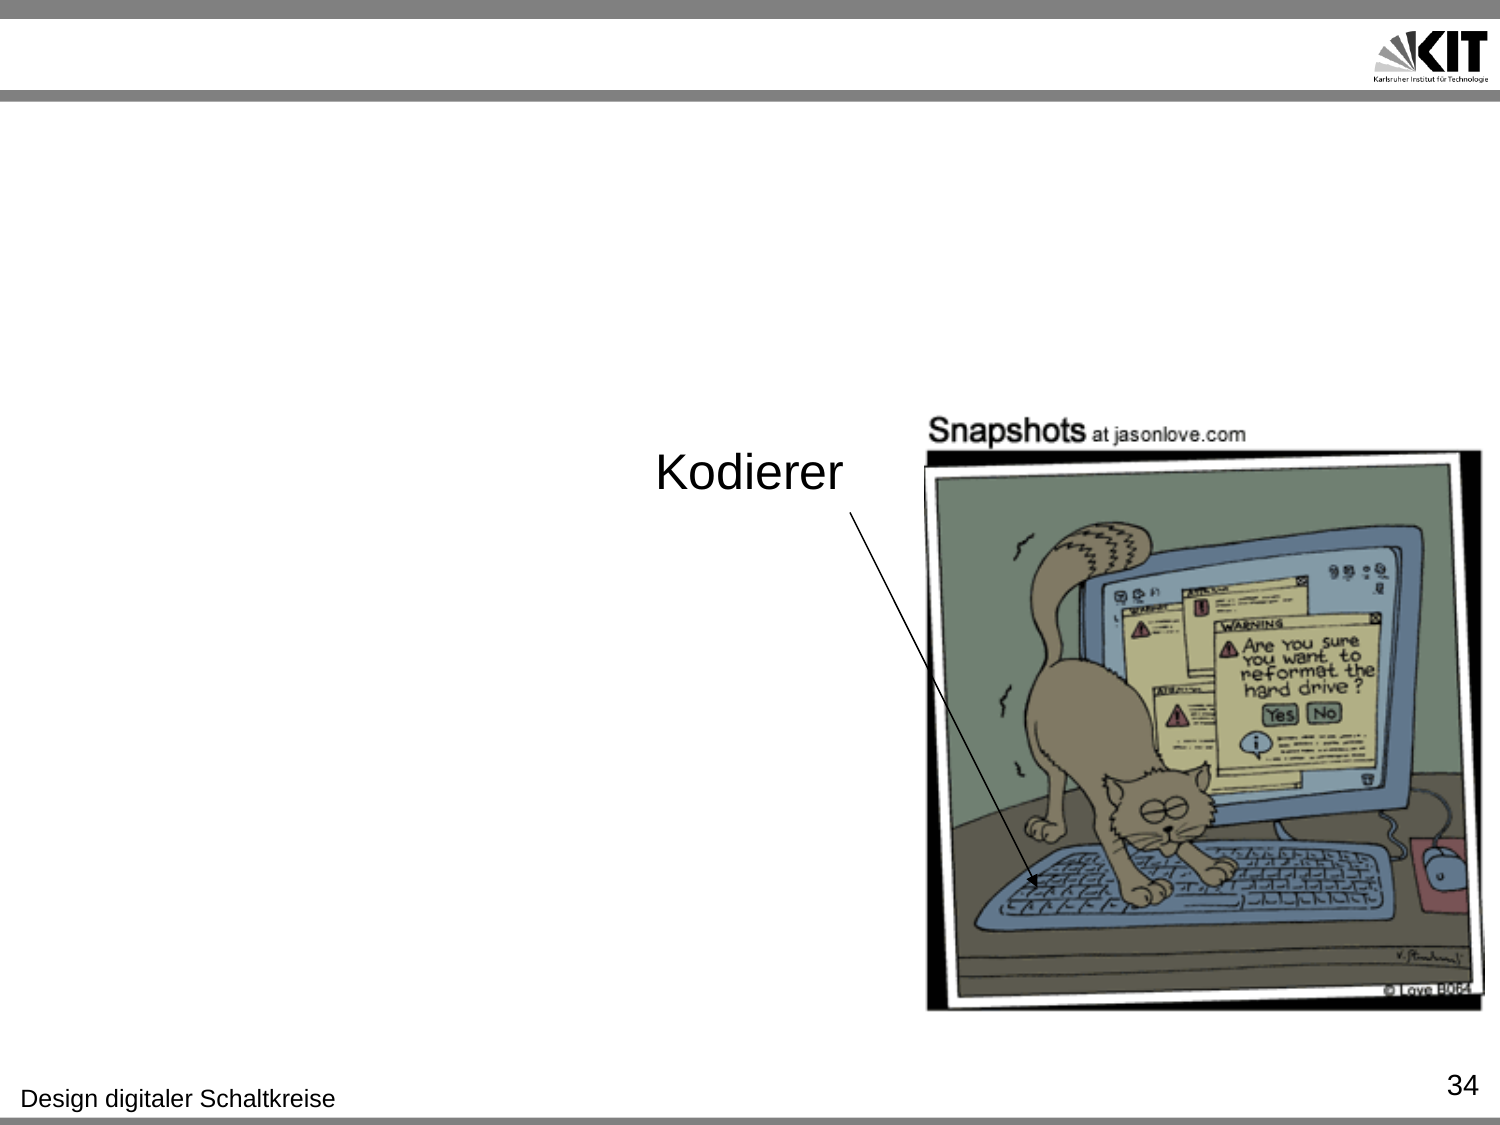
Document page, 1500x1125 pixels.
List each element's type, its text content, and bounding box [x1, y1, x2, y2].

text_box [849, 512, 1038, 888]
title Kodierer [112, 349, 1388, 591]
picture [1374, 31, 1488, 83]
slide_number 34 [1364, 1058, 1495, 1094]
picture [924, 412, 1485, 1018]
